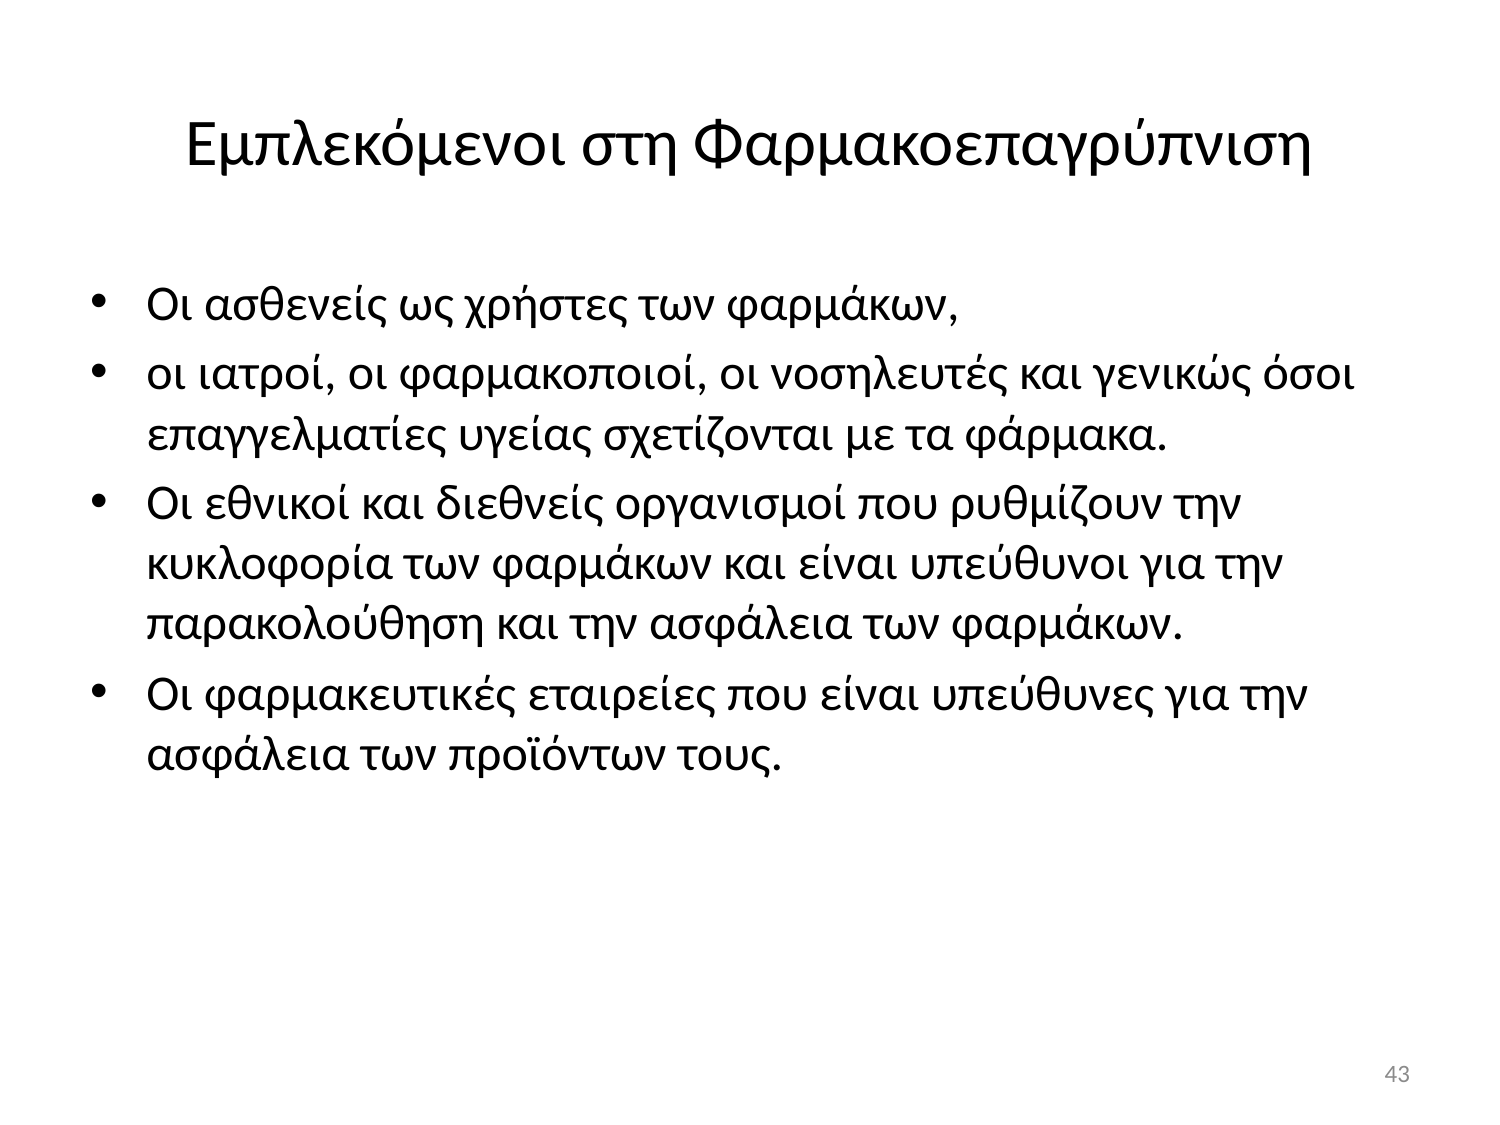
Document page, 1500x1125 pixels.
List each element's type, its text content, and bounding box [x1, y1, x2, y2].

slide_number 43 [1074, 1042, 1425, 1103]
list Οι ασθενείς ως χρήστες των φαρμάκων, οι ιατροί, οι φαρμακοποιοί, οι νοσηλευτές και γενικώς όσοι επαγγελματίες υγείας σχετίζονται με τα φάρμακα. Οι εθνικοί και διεθνείς οργανισμοί που ρυθμίζουν την κυκλοφορία των φαρμάκων και είναι υπεύθυνοι για την παρακολούθηση και την ασφάλεια των φαρμάκων. Οι φαρμακευτικές εταιρείες που είναι υπεύθυνες για την ασφάλεια των προϊόντων τους. [75, 262, 1425, 1005]
title Εμπλεκόμενοι στη Φαρμακοεπαγρύπνιση [75, 45, 1425, 233]
